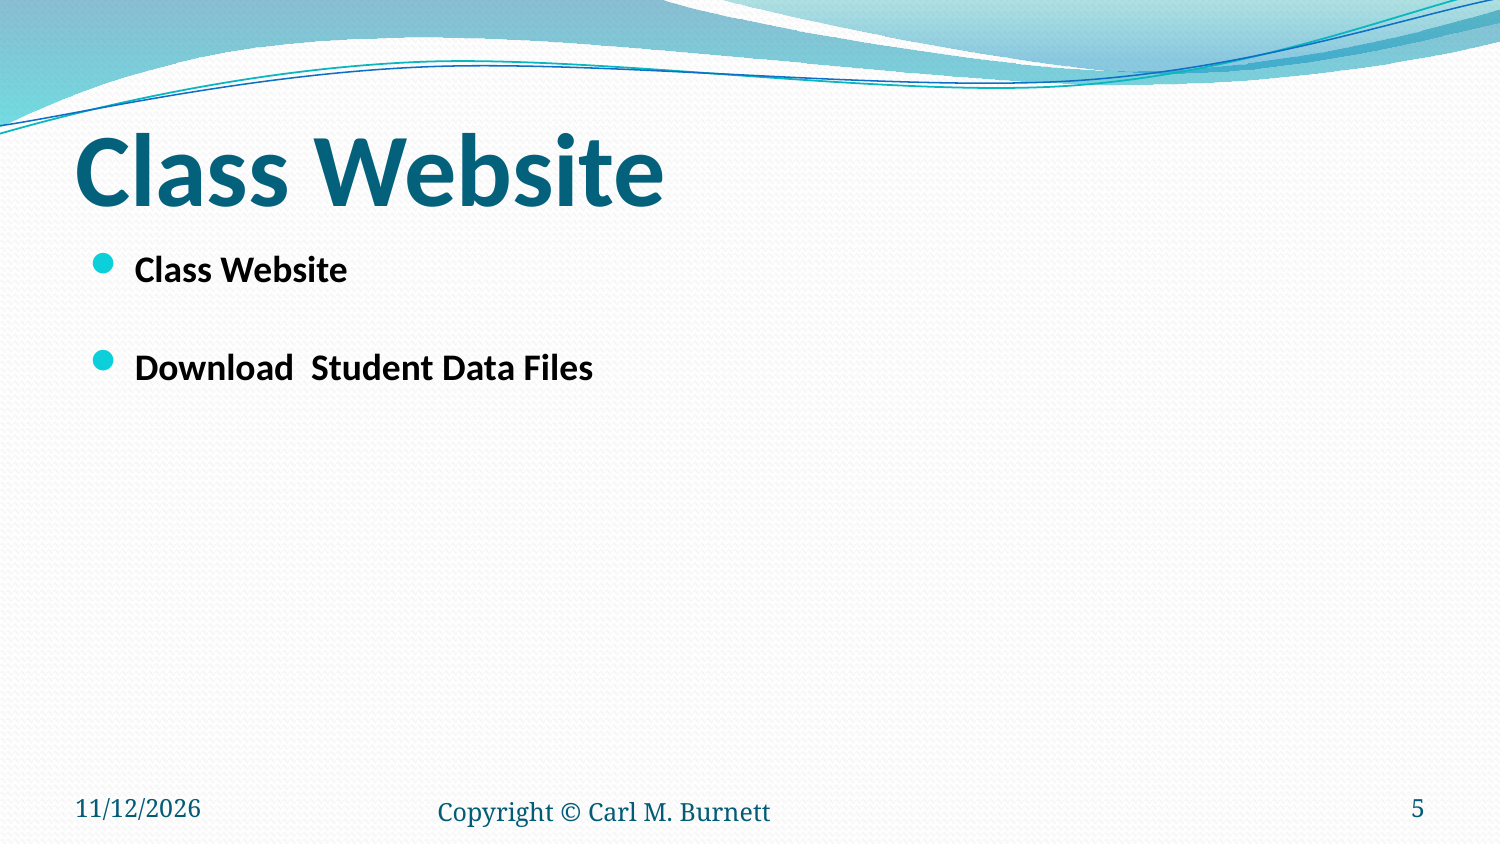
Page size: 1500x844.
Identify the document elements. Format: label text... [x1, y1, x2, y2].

title Class Website [75, 86, 1425, 228]
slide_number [75, 782, 425, 827]
list Class Website Download Student Data Files [75, 238, 1425, 779]
footer Copyright © Carl M. Burnett [437, 782, 988, 827]
slide_number 5 [1299, 782, 1425, 827]
